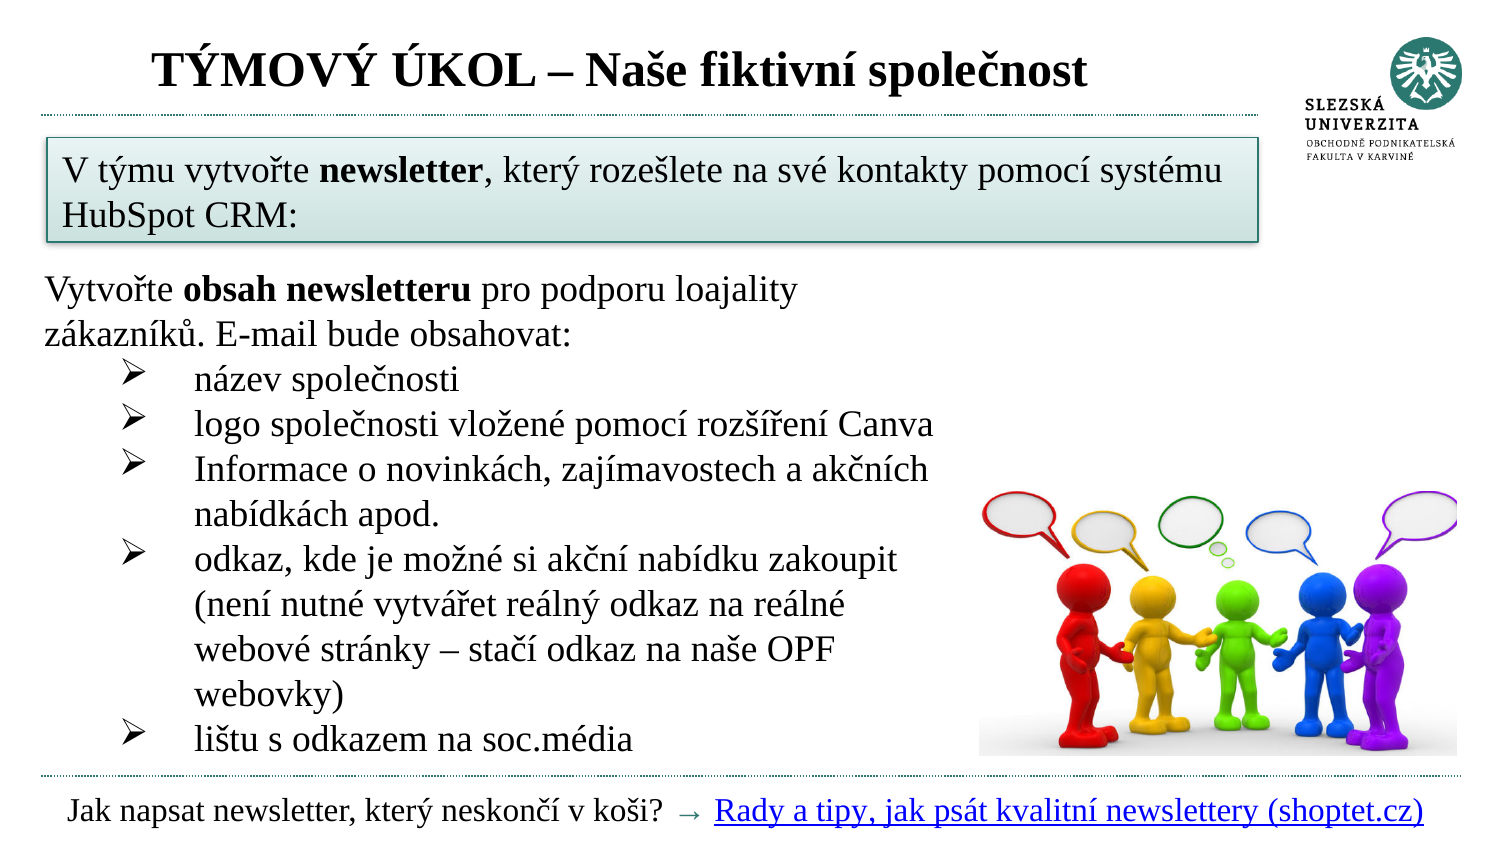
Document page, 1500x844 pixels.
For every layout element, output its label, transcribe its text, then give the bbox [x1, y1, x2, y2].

title TÝMOVÝ ÚKOL – Naše fiktivní společnost [0, 28, 1270, 109]
text_box Jak napsat newsletter, který neskončí v koši? → Rady a tipy, jak psát kvalitní newslettery (shoptet.cz) [52, 781, 1488, 836]
text_box V týmu vytvořte newsletter, který rozešlete na své kontakty pomocí systému HubSpot CRM: [46, 137, 1259, 243]
picture [979, 490, 1457, 756]
picture [1305, 37, 1462, 160]
text_box Vytvořte obsah newsletteru pro podporu loajality zákazníků. E-mail bude obsahovat: název společnosti logo společnosti vložené pomocí rozšíření Canva Informace o novinkách, zajímavostech a akčních nabídkách apod. odkaz, kde je možné si akční nabídku zakoupit (není nutné vytvářet reálný odkaz na reálné webové stránky – stačí odkaz na naše OPF webovky) lištu s odkazem na soc.média [29, 256, 981, 767]
